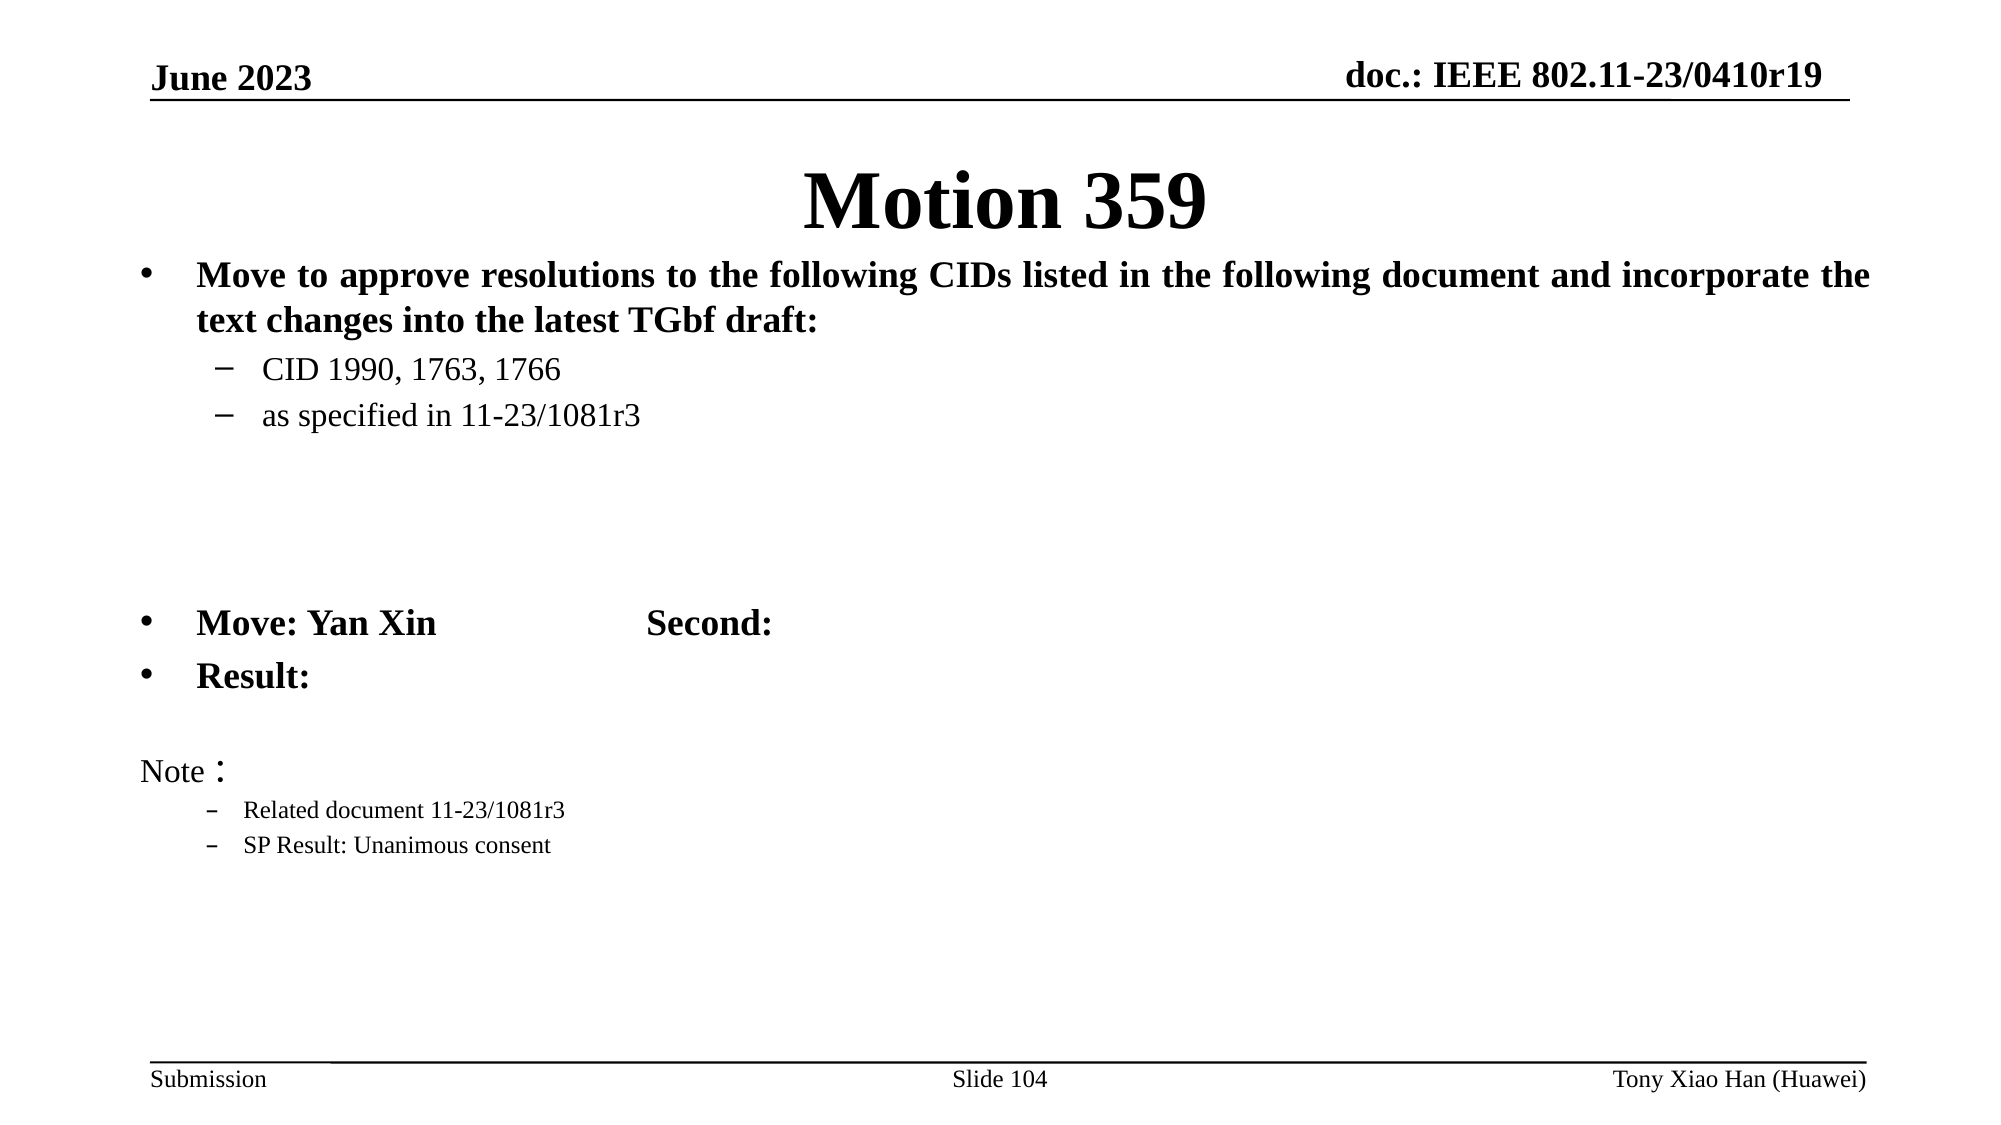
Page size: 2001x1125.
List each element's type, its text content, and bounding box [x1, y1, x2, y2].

text_box Motion 359 [368, 137, 1644, 212]
text_box Move to approve resolutions to the following CIDs listed in the following document and incorporate the text changes into the latest TGbf draft: CID 1990, 1763, 1766 as specified in 11-23/1081r3 Move: Yan Xin Second: Result: Note： Related document 11-23/1081r3 SP Result: Unanimous consent [125, 212, 1888, 900]
